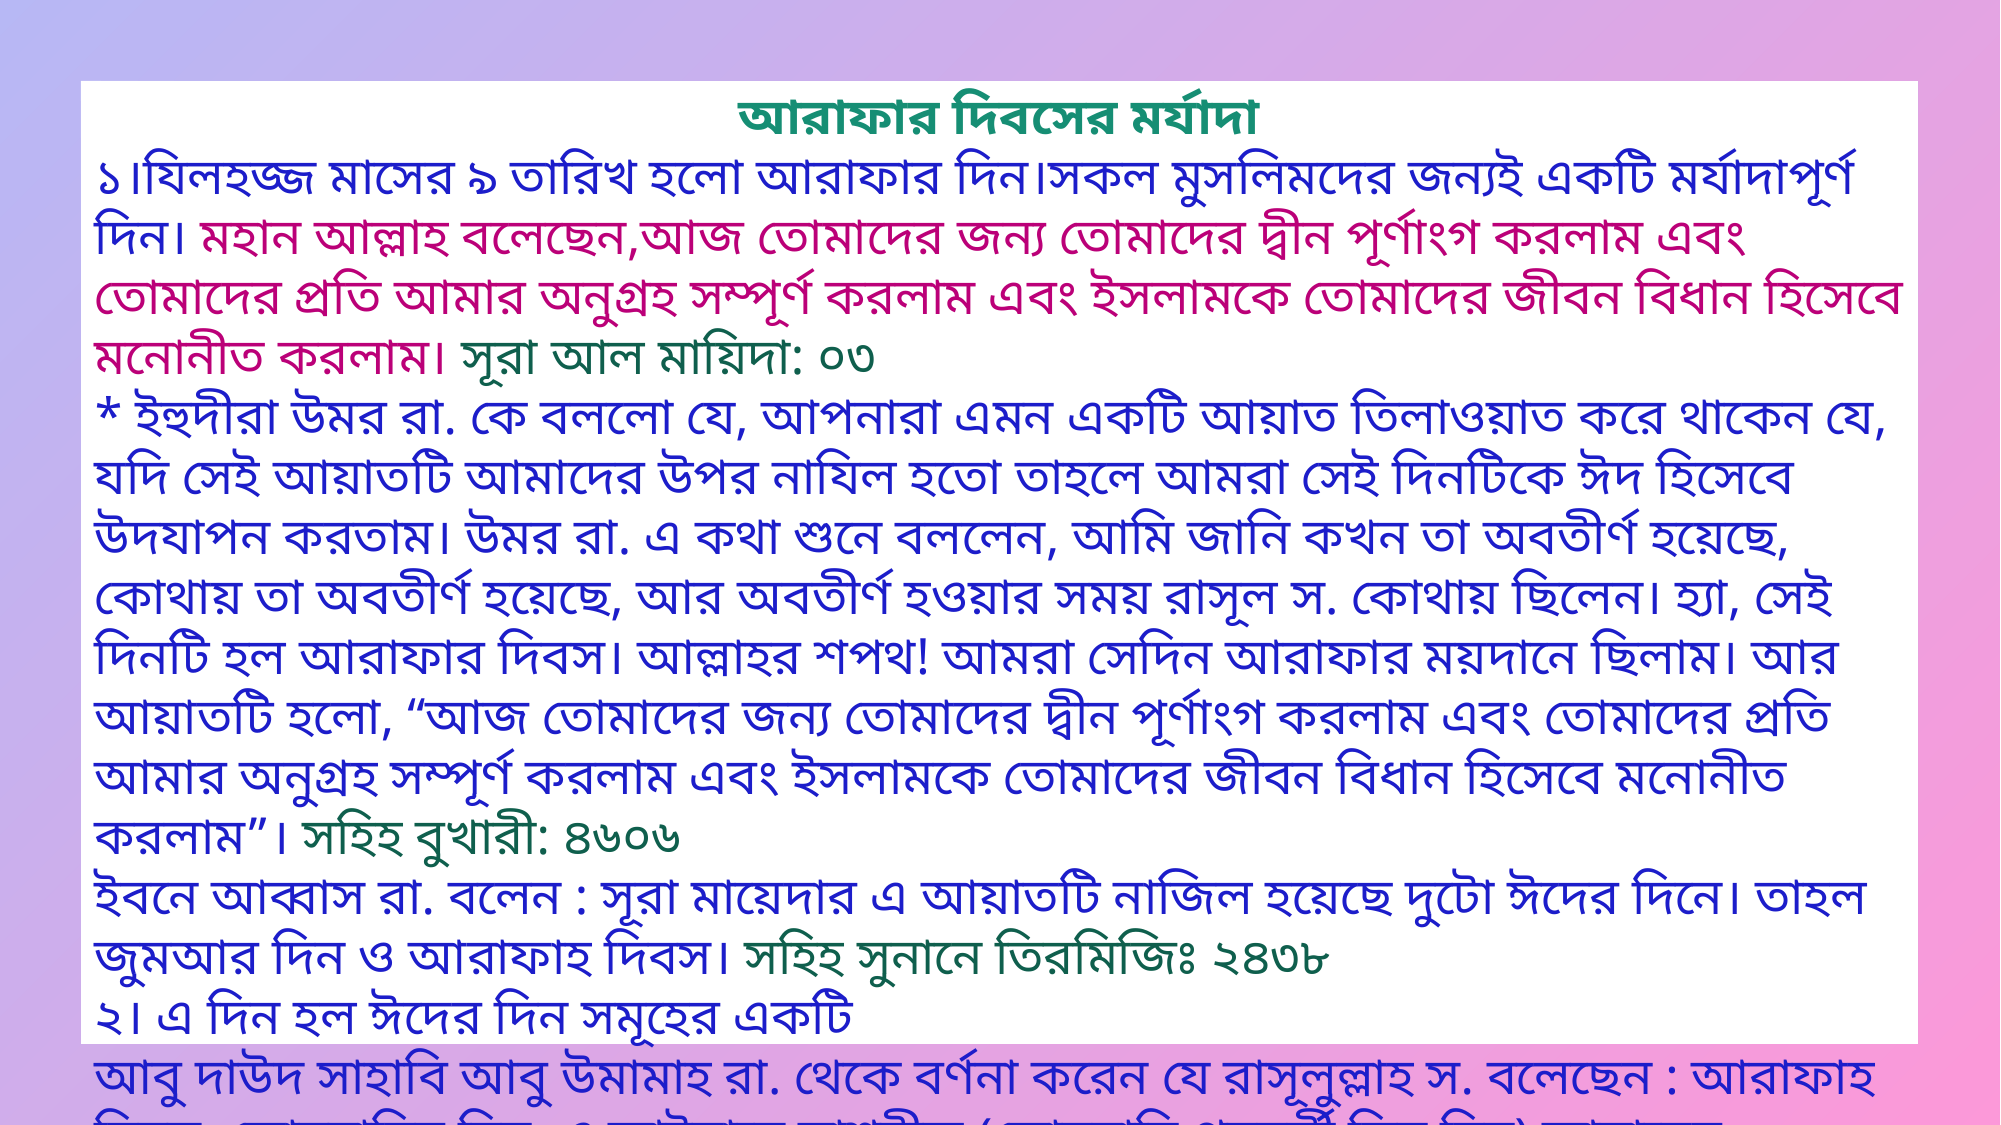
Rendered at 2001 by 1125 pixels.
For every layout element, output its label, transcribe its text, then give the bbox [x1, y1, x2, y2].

text_box আরাফার দিবসের মর্যাদা ১।যিলহজ্জ মাসের ৯ তারিখ হলো আরাফার দিন।সকল মুসলিমদের জন্যই একটি মর্যাদাপূর্ণ দিন। মহান আল্লাহ বলেছেন,আজ তোমাদের জন্য তোমাদের দ্বীন পূর্ণাংগ করলাম এবং তোমাদের প্রতি আমার অনুগ্রহ সম্পূর্ণ করলাম এবং ইসলামকে তোমাদের জীবন বিধান হিসেবে মনোনীত করলাম। সূরা আল মায়িদা: ০৩ * ইহুদীরা উমর রা. কে বললো যে, আপনারা এমন একটি আয়াত তিলাওয়াত করে থাকেন যে, যদি সেই আয়াতটি আমাদের উপর নাযিল হতো তাহলে আমরা সেই দিনটিকে ঈদ হিসেবে উদযাপন করতাম। উমর রা. এ কথা শুনে বললেন, আমি জানি কখন তা অবতীর্ণ হয়েছে, কোথায় তা অবতীর্ণ হয়েছে, আর অবতীর্ণ হওয়ার সময় রাসূল স. কোথায় ছিলেন। হ্যা, সেই দিনটি হল আরাফার দিবস। আল্লাহর শপথ! আমরা সেদিন আরাফার ময়দানে ছিলাম। আর আয়াতটি হলো, “আজ তোমাদের জন্য তোমাদের দ্বীন পূর্ণাংগ করলাম এবং তোমাদের প্রতি আমার অনুগ্রহ সম্পূর্ণ করলাম এবং ইসলামকে তোমাদের জীবন বিধান হিসেবে মনোনীত করলাম”। সহিহ বুখারী: ৪৬০৬ ইবনে আব্বাস রা. বলেন : সূরা মায়েদার এ আয়াতটি নাজিল হয়েছে দুটো ঈদের দিনে। তাহল জুমআর দিন ও আরাফাহ দিবস। সহিহ সুনানে তিরমিজিঃ ২৪৩৮ ২। এ দিন হল ঈদের দিন সমূহের একটি আবু দাউদ সাহাবি আবু উমামাহ রা. থেকে বর্ণনা করেন যে রাসূলুল্লাহ স. বলেছেন : আরাফাহ দিবস, কোরবানির দিন, ও আইয়ামে তাশরীক (কোরবানি পরবর্তী তিন দিন) আমাদের ইসলামের অনুসারীদের ঈদের দিন। আর এ দিনগুলো খাওয়া-দাওয়ার দিন। সহিহ সুনানে আবু দাউদঃ ২১১৪ [80, 77, 1918, 1125]
